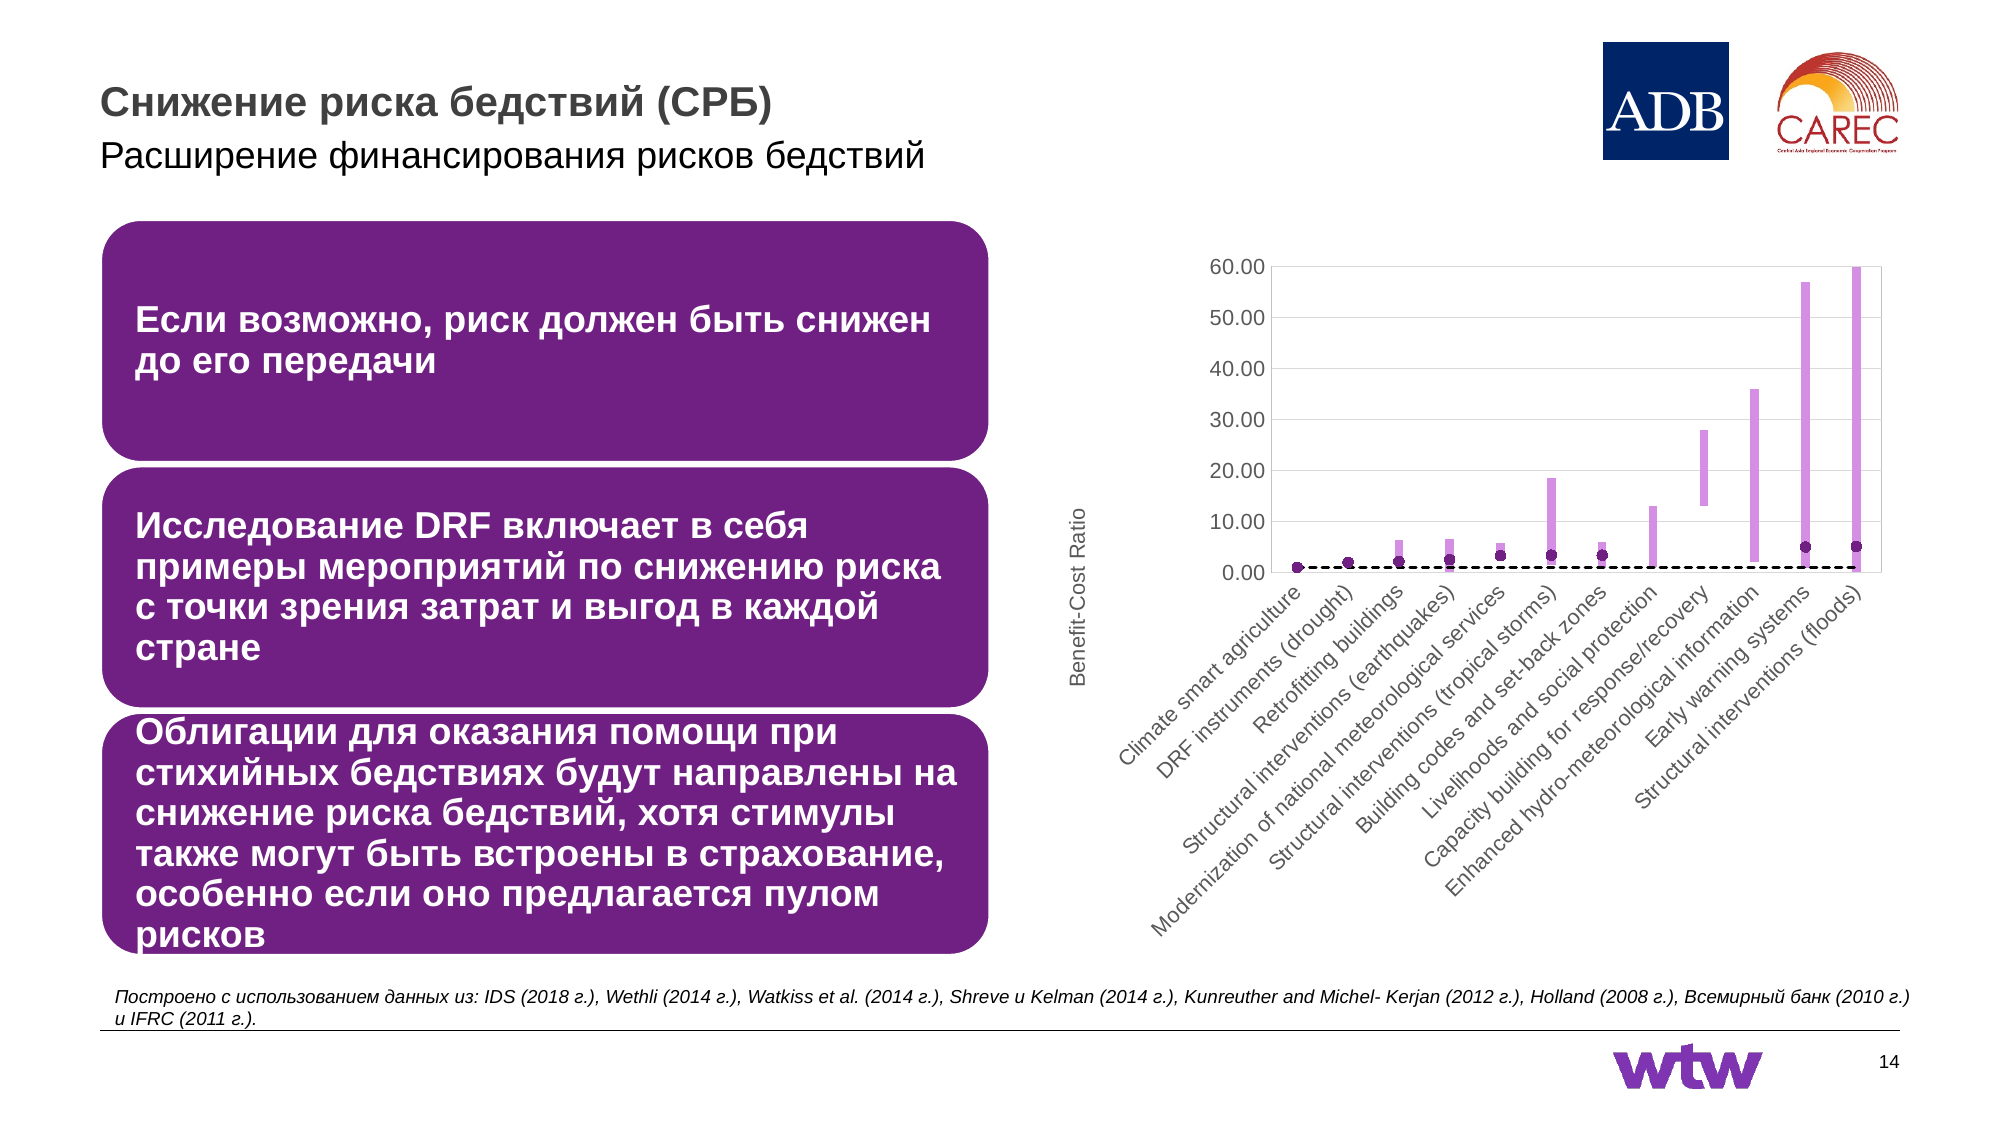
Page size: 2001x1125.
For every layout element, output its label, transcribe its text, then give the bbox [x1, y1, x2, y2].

picture [1603, 1060, 1772, 1098]
picture [1603, 42, 1729, 75]
list Расширение финансирования рисков бедствий [99, 131, 1900, 177]
picture [1603, 126, 1729, 131]
text_box Построено с использованием данных из: IDS (2018 г.), Wethli (2014 г.), Watkiss et al. (2014 г.), Shreve и Kelman (2014 г.), Kunreuther and Michel- Kerjan (2012 г.), Holland (2008 г.), Всемирный банк (2010 г.) и IFRC (2011 г.). [99, 977, 1938, 1060]
picture [1775, 126, 1900, 131]
slide_number 14 [1816, 1060, 1900, 1073]
picture [1775, 40, 1900, 75]
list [99, 218, 991, 957]
title Снижение риска бедствий (СРБ) [99, 75, 1900, 126]
chart [1031, 239, 1901, 957]
